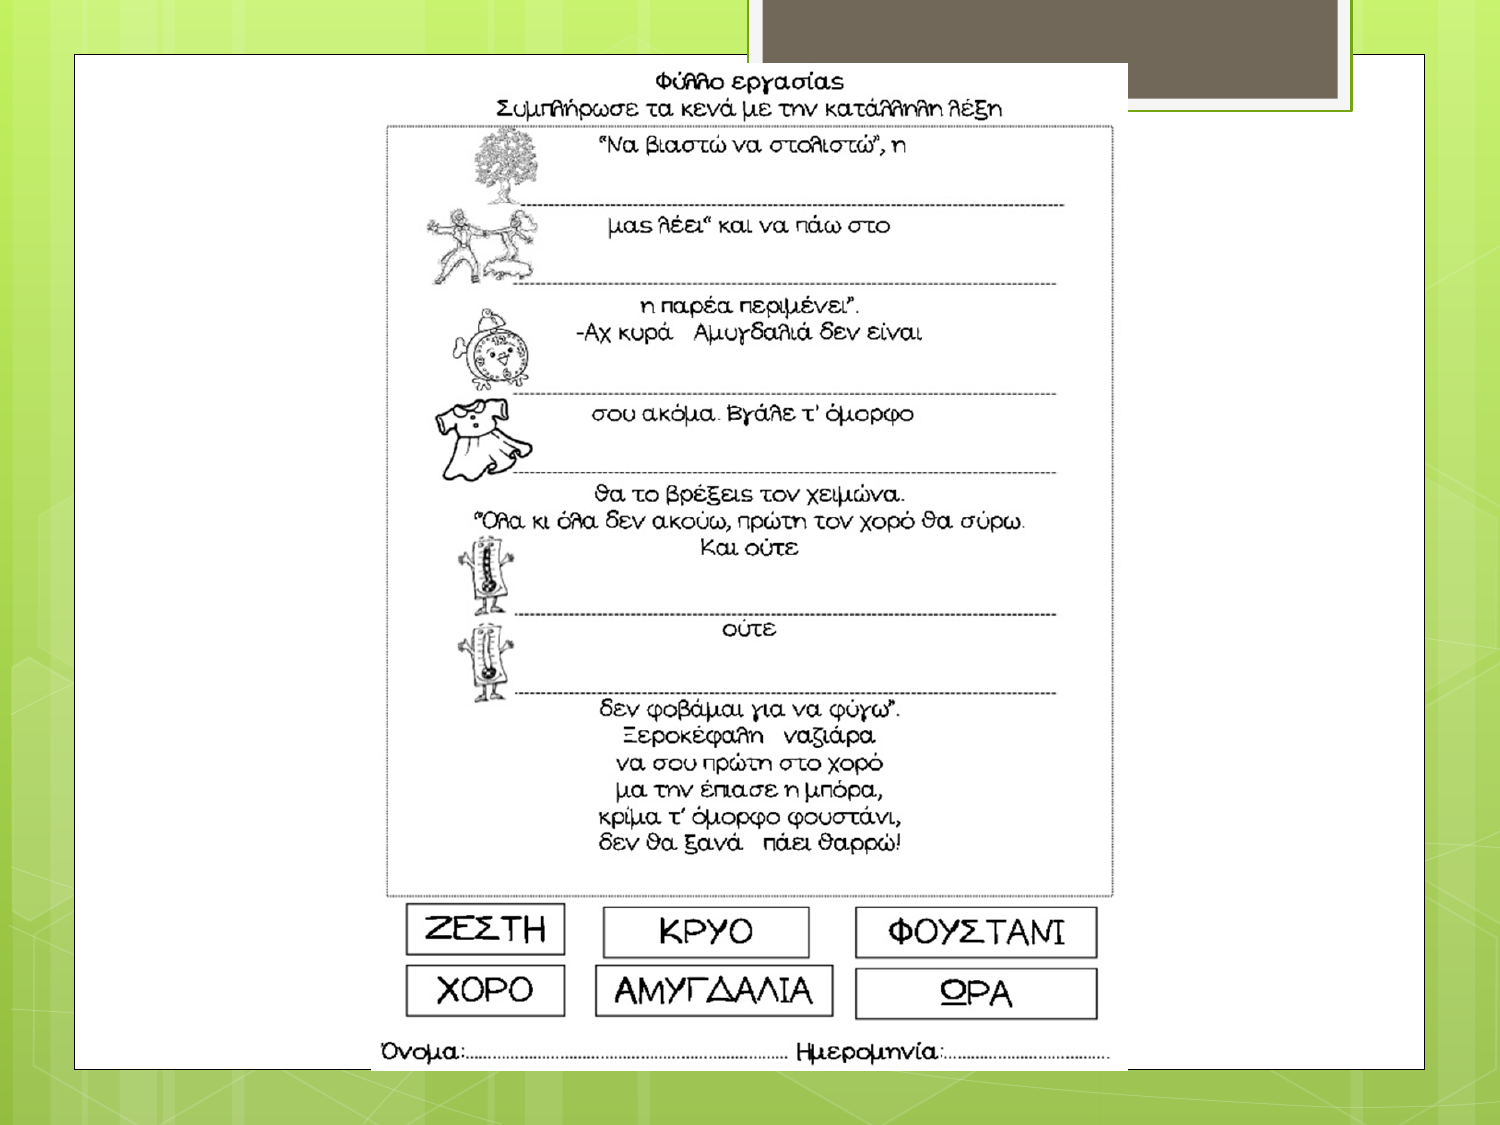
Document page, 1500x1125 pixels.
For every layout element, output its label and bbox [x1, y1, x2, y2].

picture [371, 63, 1129, 1071]
